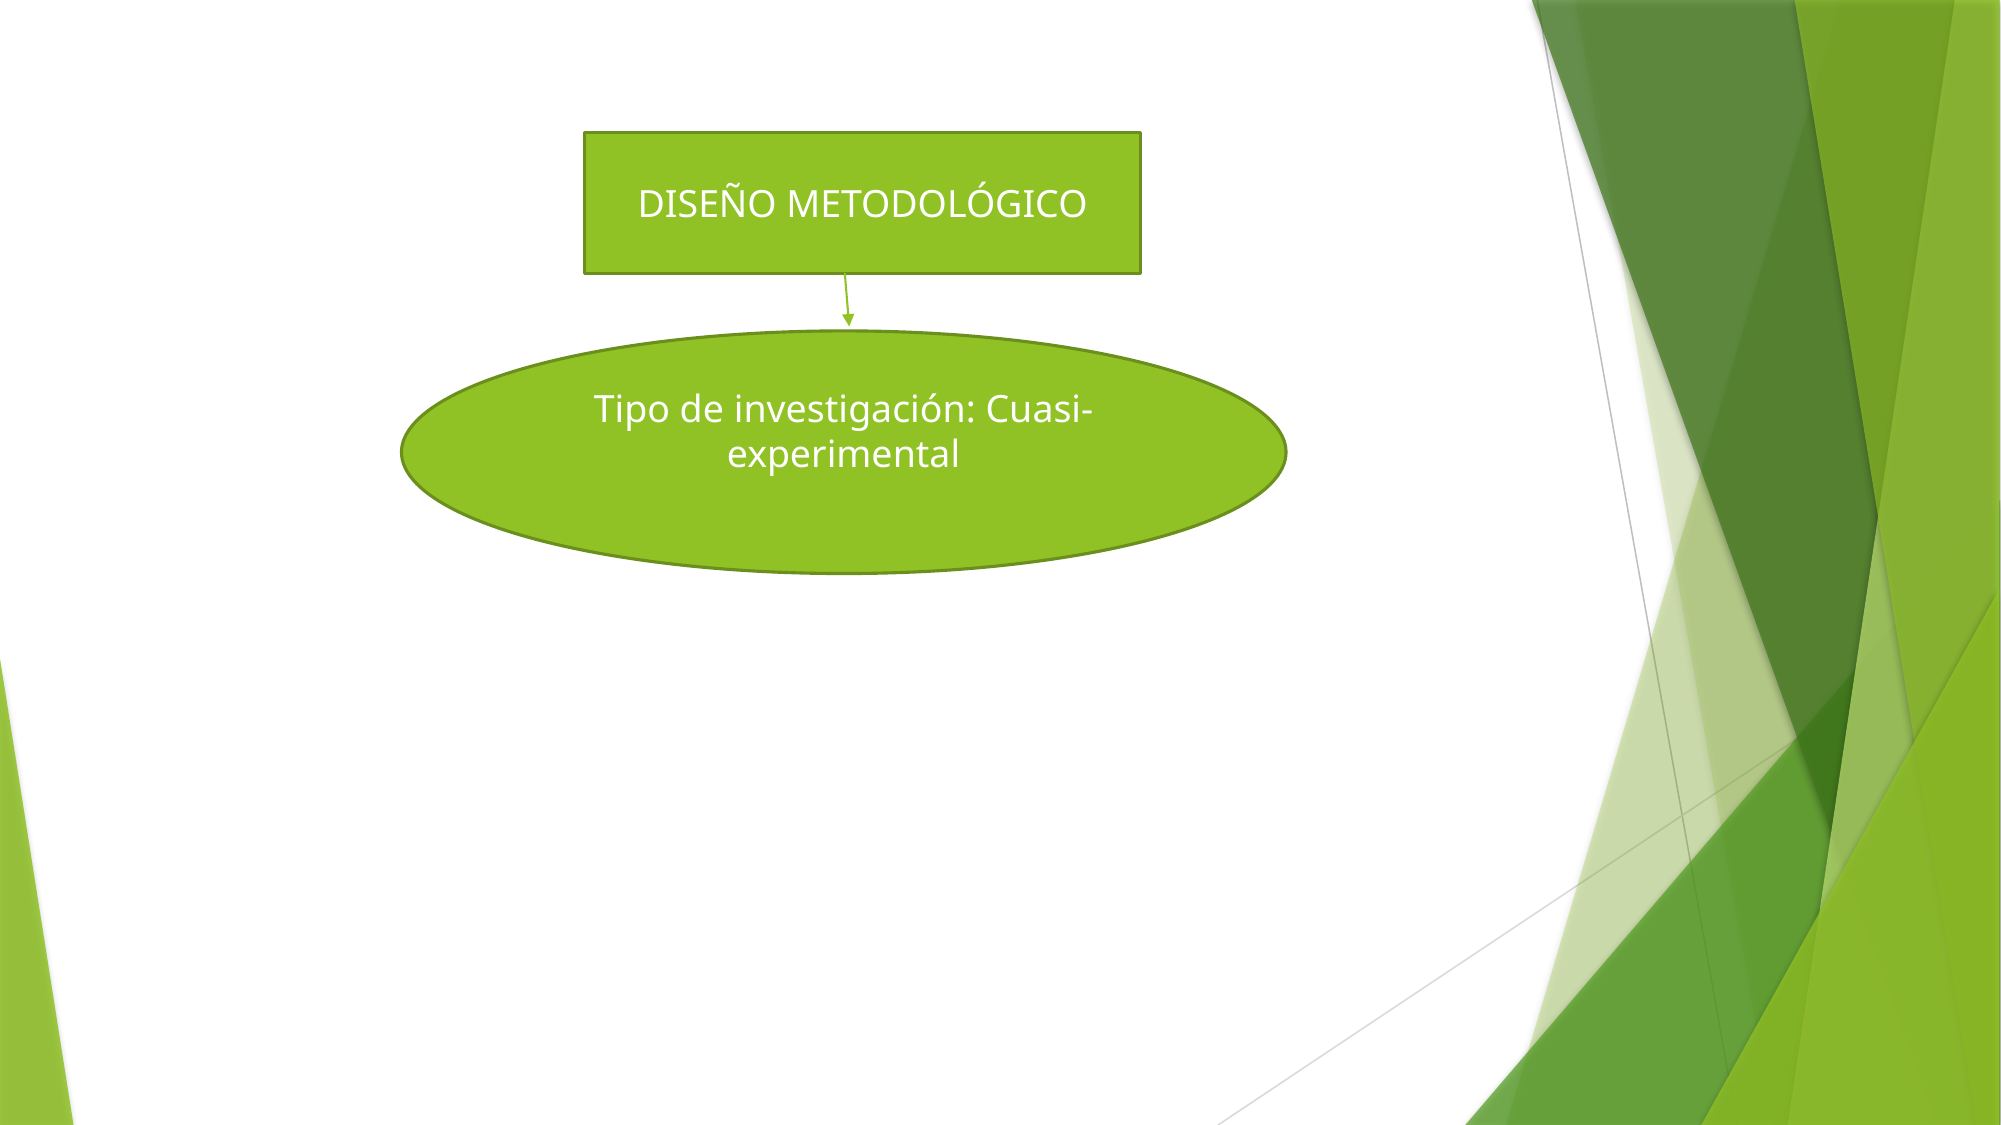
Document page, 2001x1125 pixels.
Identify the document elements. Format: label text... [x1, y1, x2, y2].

text_box Tipo de investigación: Cuasi-experimental [399, 329, 1288, 576]
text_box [844, 272, 850, 327]
text_box DISEÑO METODOLÓGICO [583, 131, 1142, 275]
